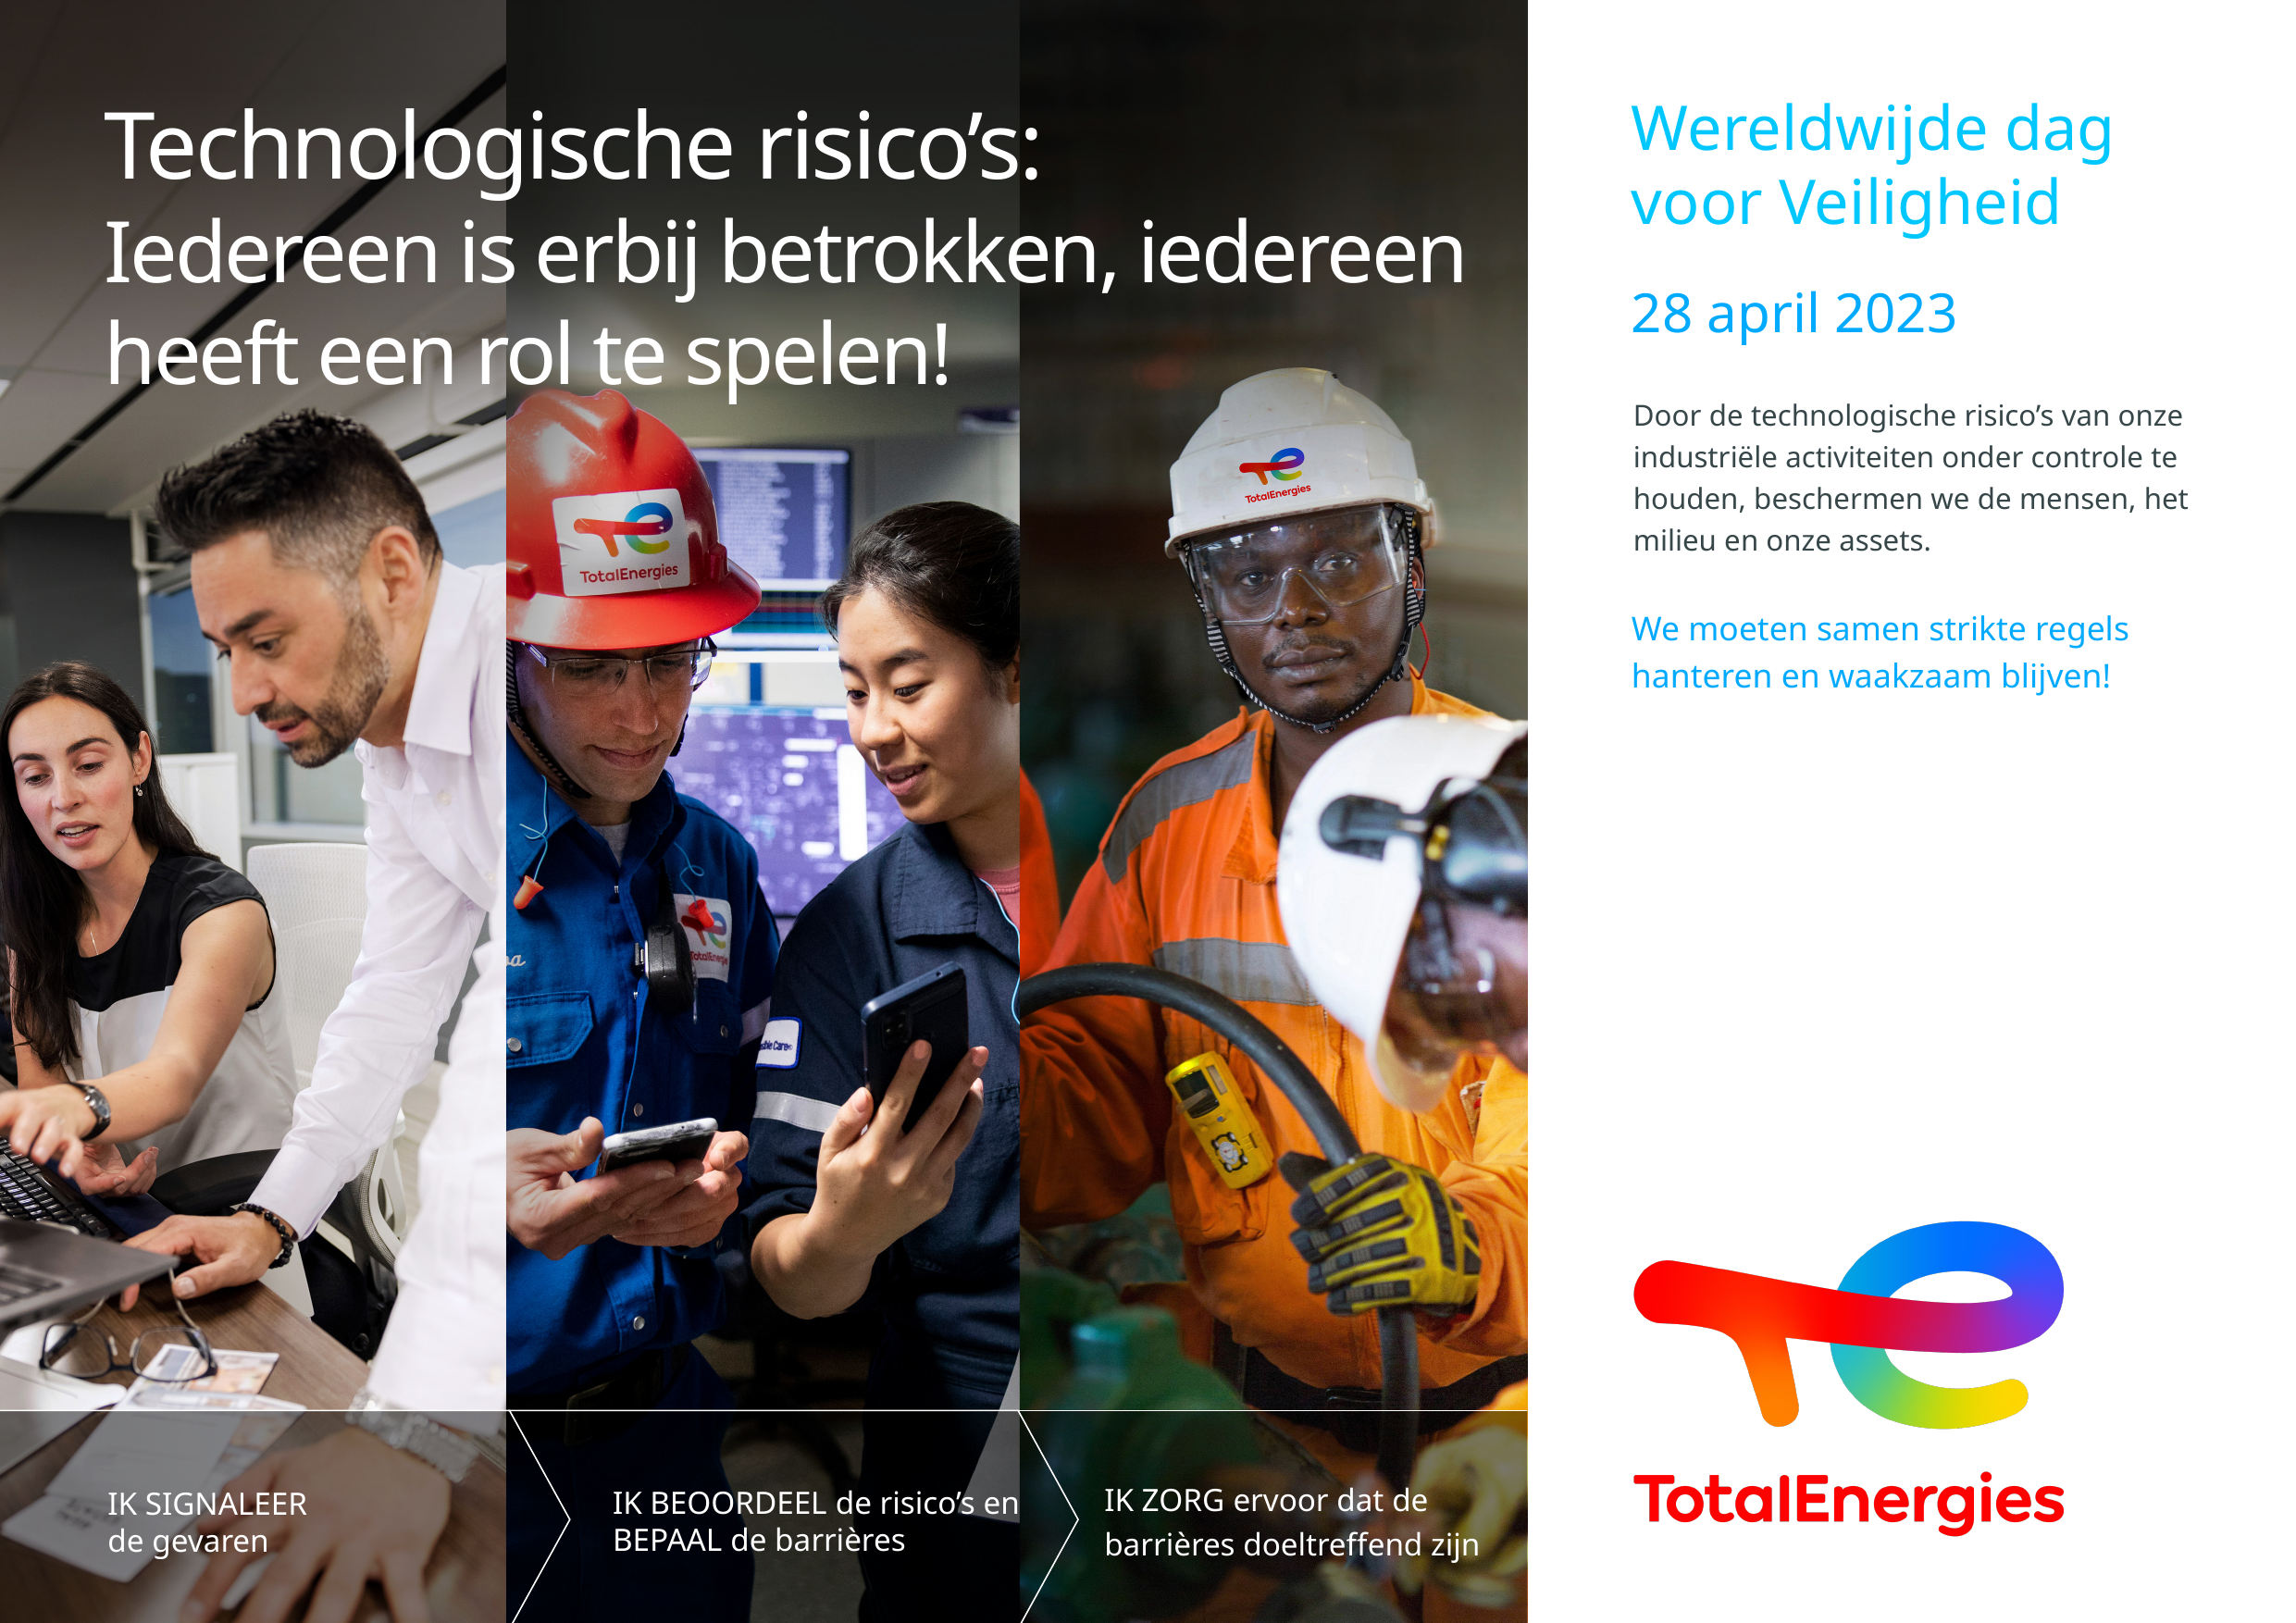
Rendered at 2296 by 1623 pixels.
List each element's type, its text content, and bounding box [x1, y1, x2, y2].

text_box Wereldwijde dag voor Veiligheid [1631, 88, 2195, 238]
picture [0, 0, 1528, 1623]
text_box 28 april 2023 [1631, 278, 2195, 344]
picture [1572, 1160, 2124, 1597]
text_box Door de technologische risico’s van onze industriële activiteiten onder controle te houden, beschermen we de mensen, het milieu en onze assets. [1632, 390, 2191, 557]
text_box We moeten samen strikte regels hanteren en waakzaam blijven! [1631, 600, 2191, 695]
